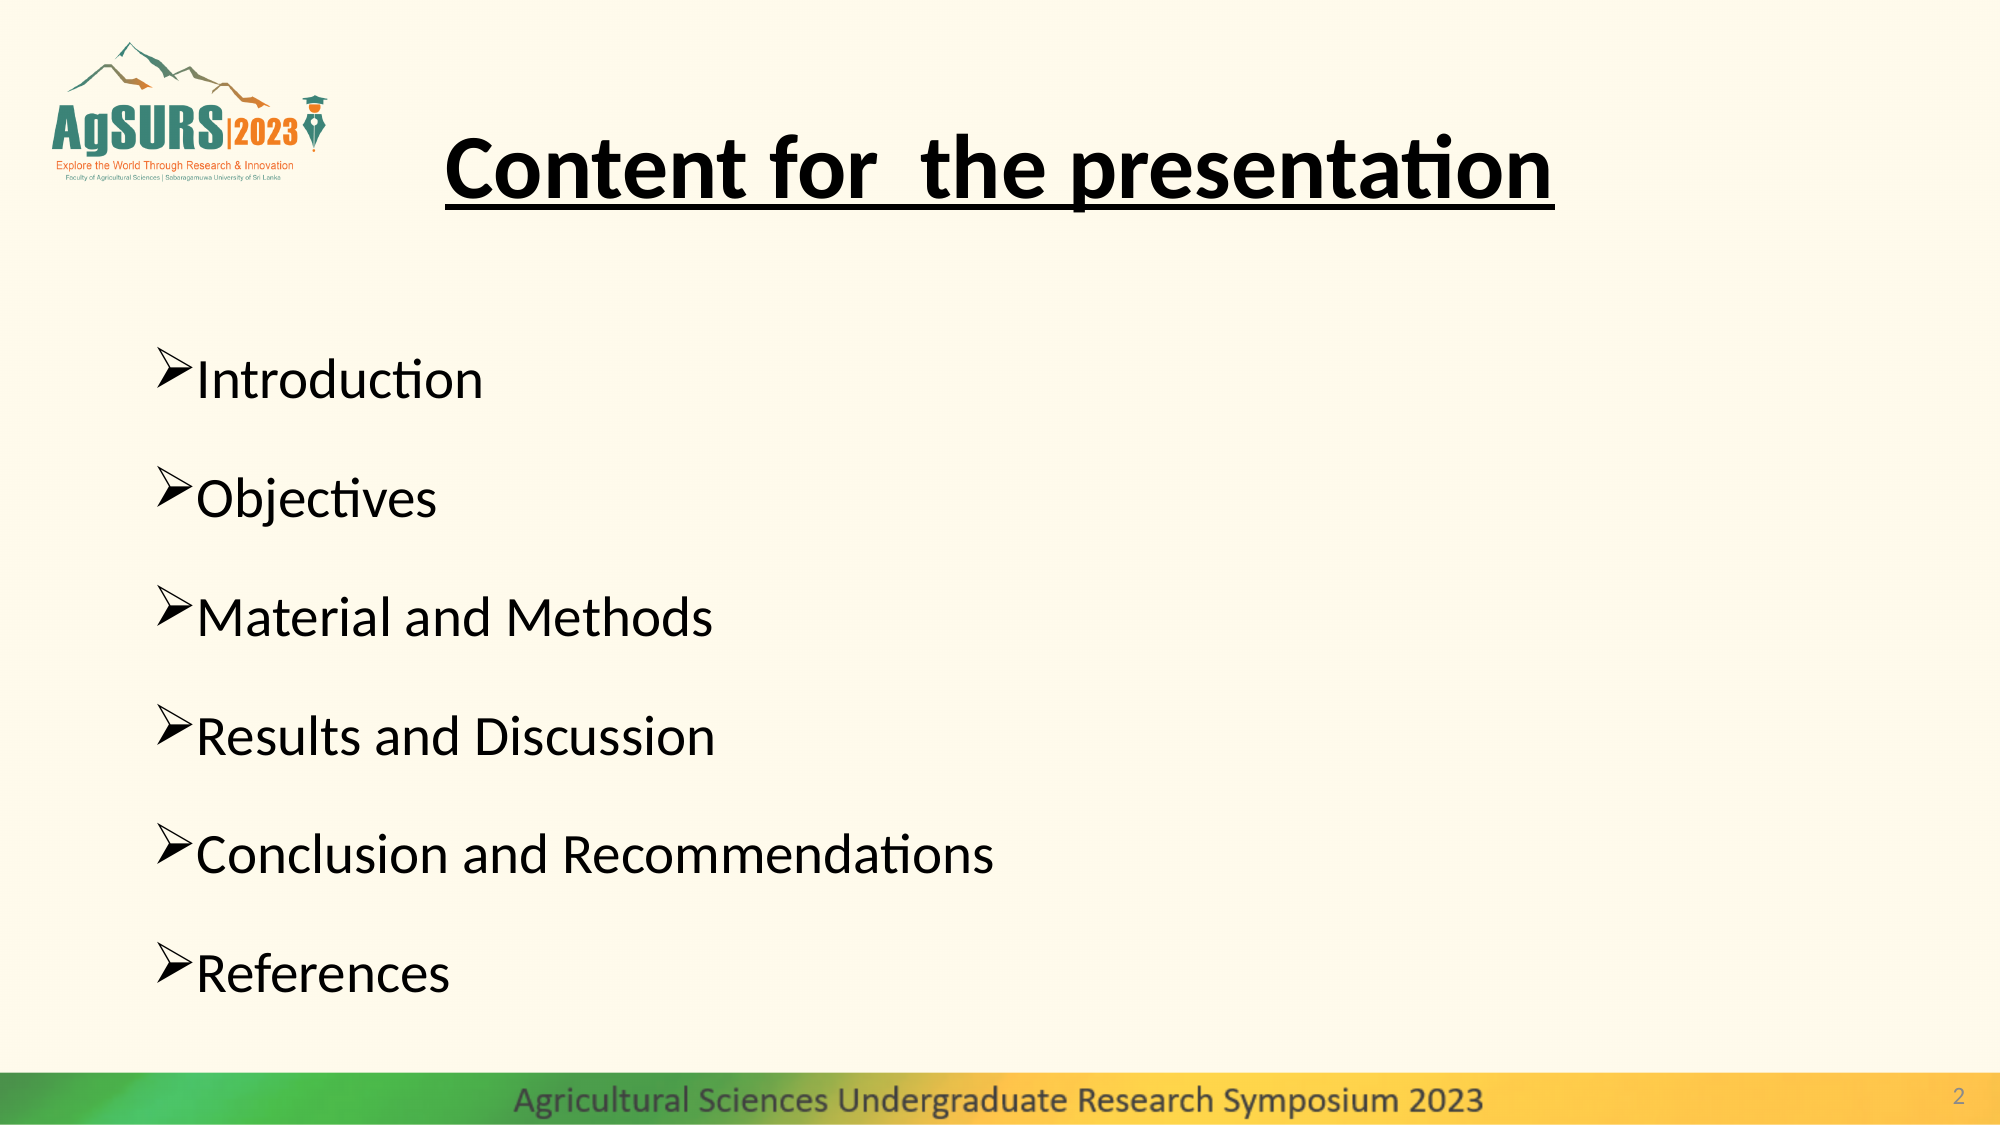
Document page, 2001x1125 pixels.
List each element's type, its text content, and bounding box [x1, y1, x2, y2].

picture [0, 0, 2000, 1125]
list Introduction Objectives Material and Methods Results and Discussion Conclusion and Recommendations References [137, 299, 1863, 1014]
slide_number 2 [1530, 1065, 1981, 1125]
title Content for the presentation [137, 59, 1863, 278]
